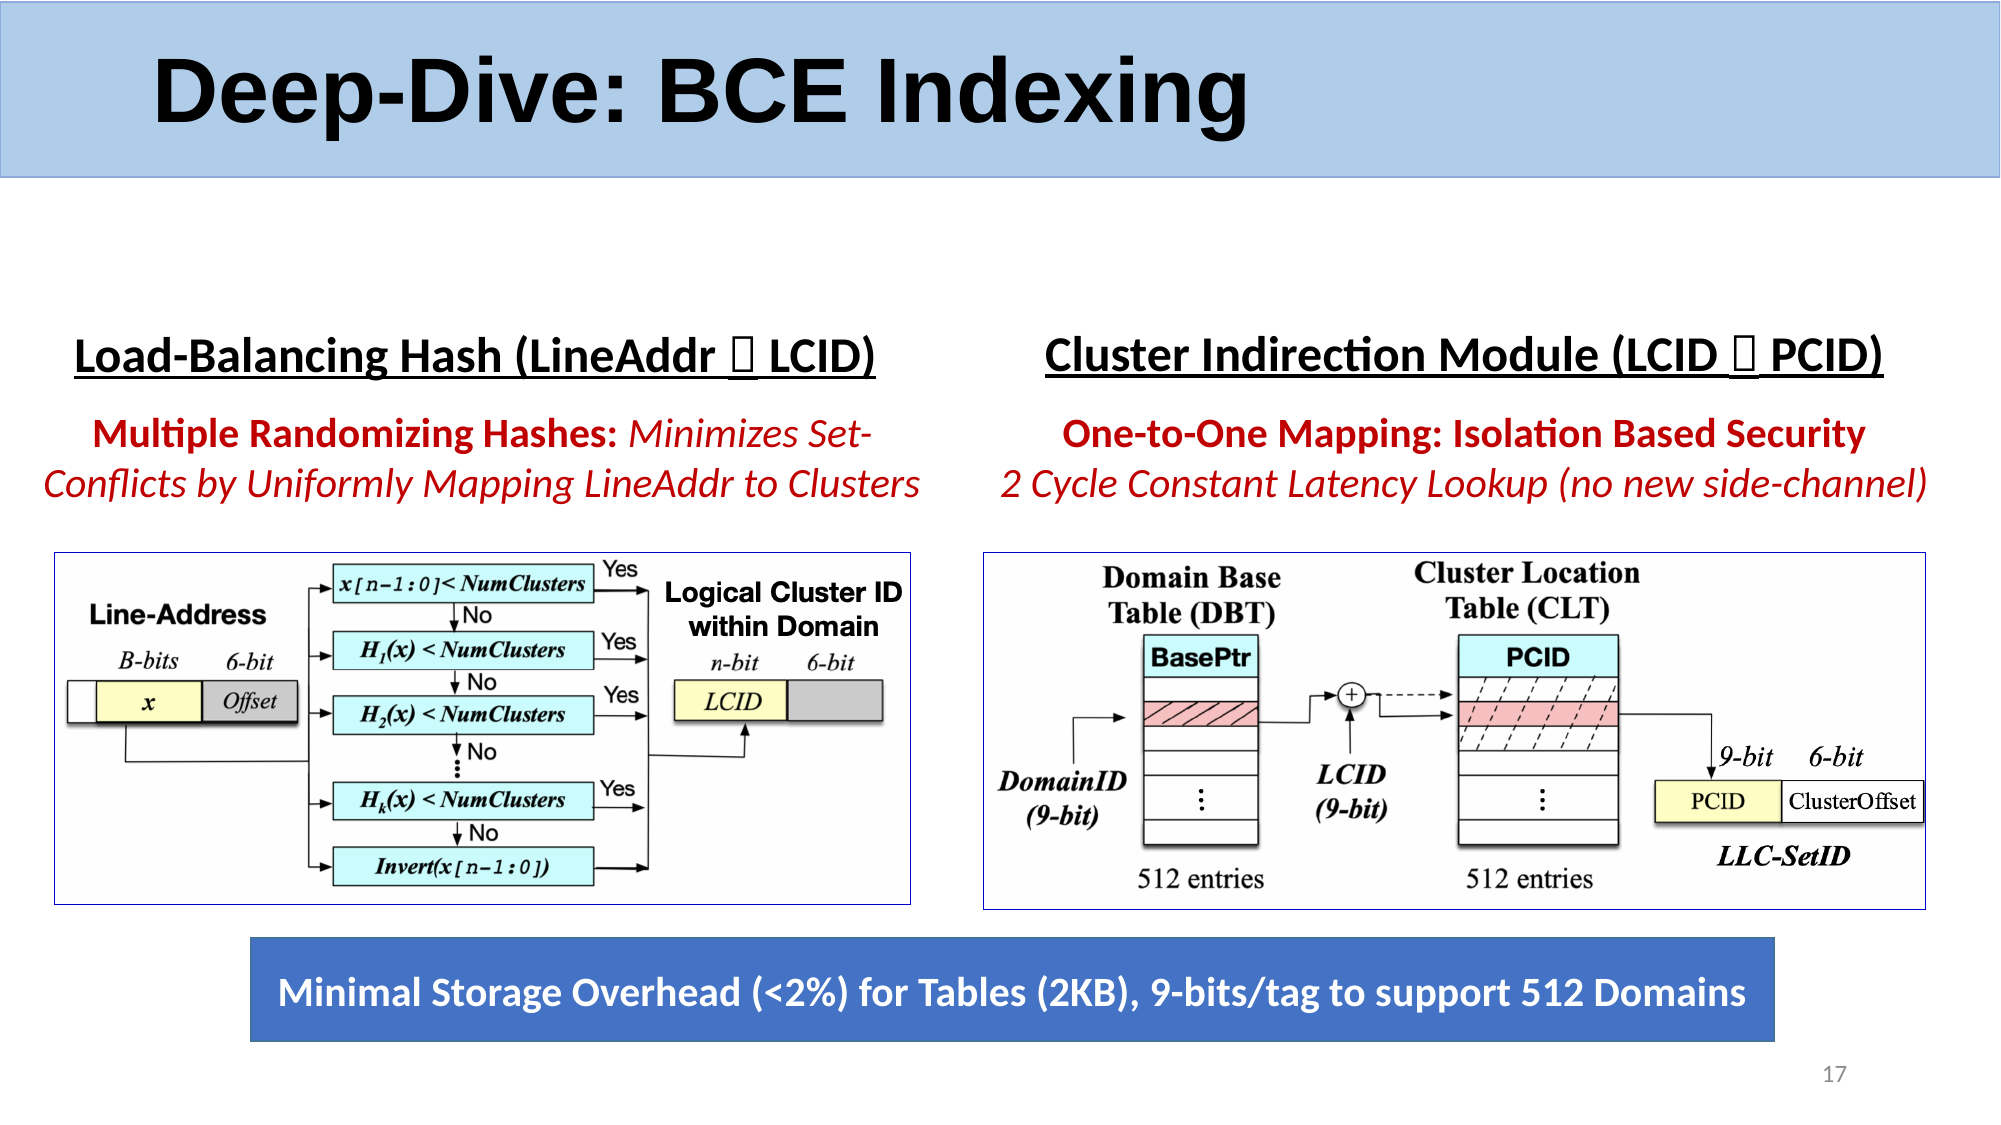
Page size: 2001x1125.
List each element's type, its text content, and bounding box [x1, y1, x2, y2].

picture [54, 552, 911, 905]
text_box Cluster Indirection Module (LCID  PCID) [983, 313, 1946, 389]
text_box Load-Balancing Hash (LineAddr  LCID) [45, 314, 906, 390]
text_box One-to-One Mapping: Isolation Based Security 2 Cycle Constant Latency Lookup (no new side-channel) [983, 397, 1946, 513]
text_box Minimal Storage Overhead (<2%) for Tables (2KB), 9-bits/tag to support 512 Domains [250, 937, 1775, 1042]
title Deep-Dive: BCE Indexing [137, 34, 1863, 151]
picture [983, 552, 1926, 910]
text_box Multiple Randomizing Hashes: Minimizes Set-Conflicts by Uniformly Mapping LineAddr to Clusters [27, 397, 938, 513]
slide_number 17 [1412, 1042, 1863, 1103]
